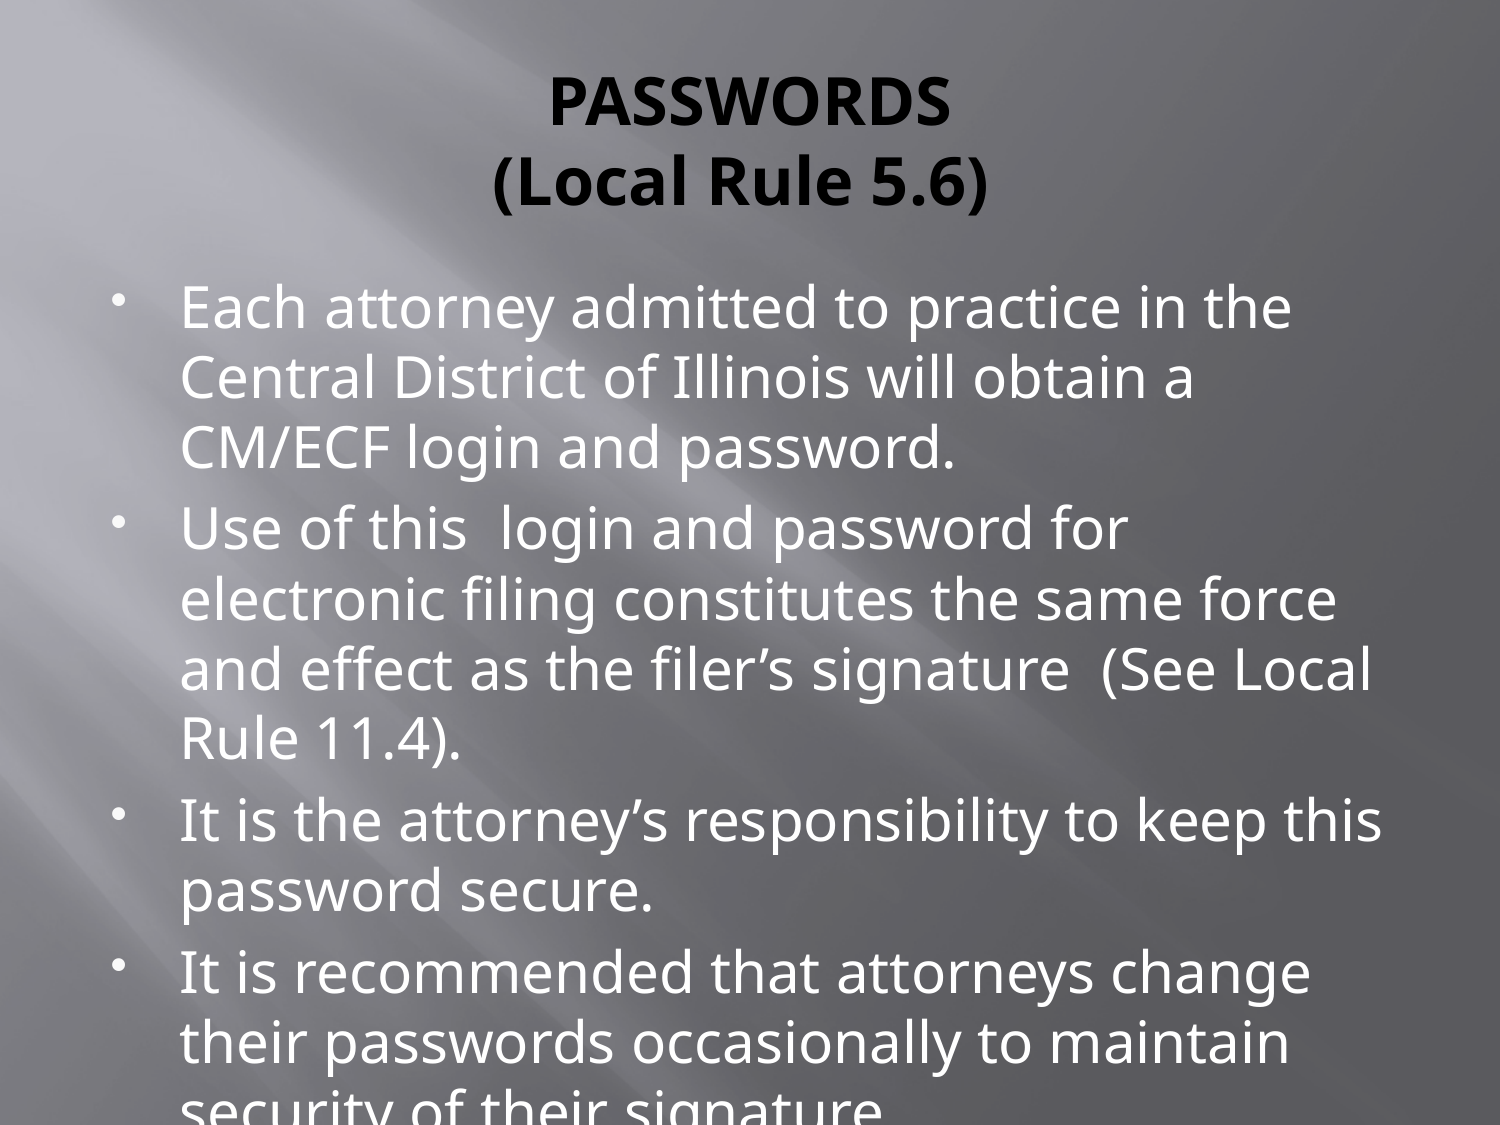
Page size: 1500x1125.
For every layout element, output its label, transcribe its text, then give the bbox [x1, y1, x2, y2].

title PASSWORDS (Local Rule 5.6) [75, 45, 1425, 233]
list Each attorney admitted to practice in the Central District of Illinois will obtain a CM/ECF login and password. Use of this login and password for electronic filing constitutes the same force and effect as the filer’s signature (See Local Rule 11.4). It is the attorney’s responsibility to keep this password secure. It is recommended that attorneys change their passwords occasionally to maintain security of their signature. [75, 262, 1425, 1088]
